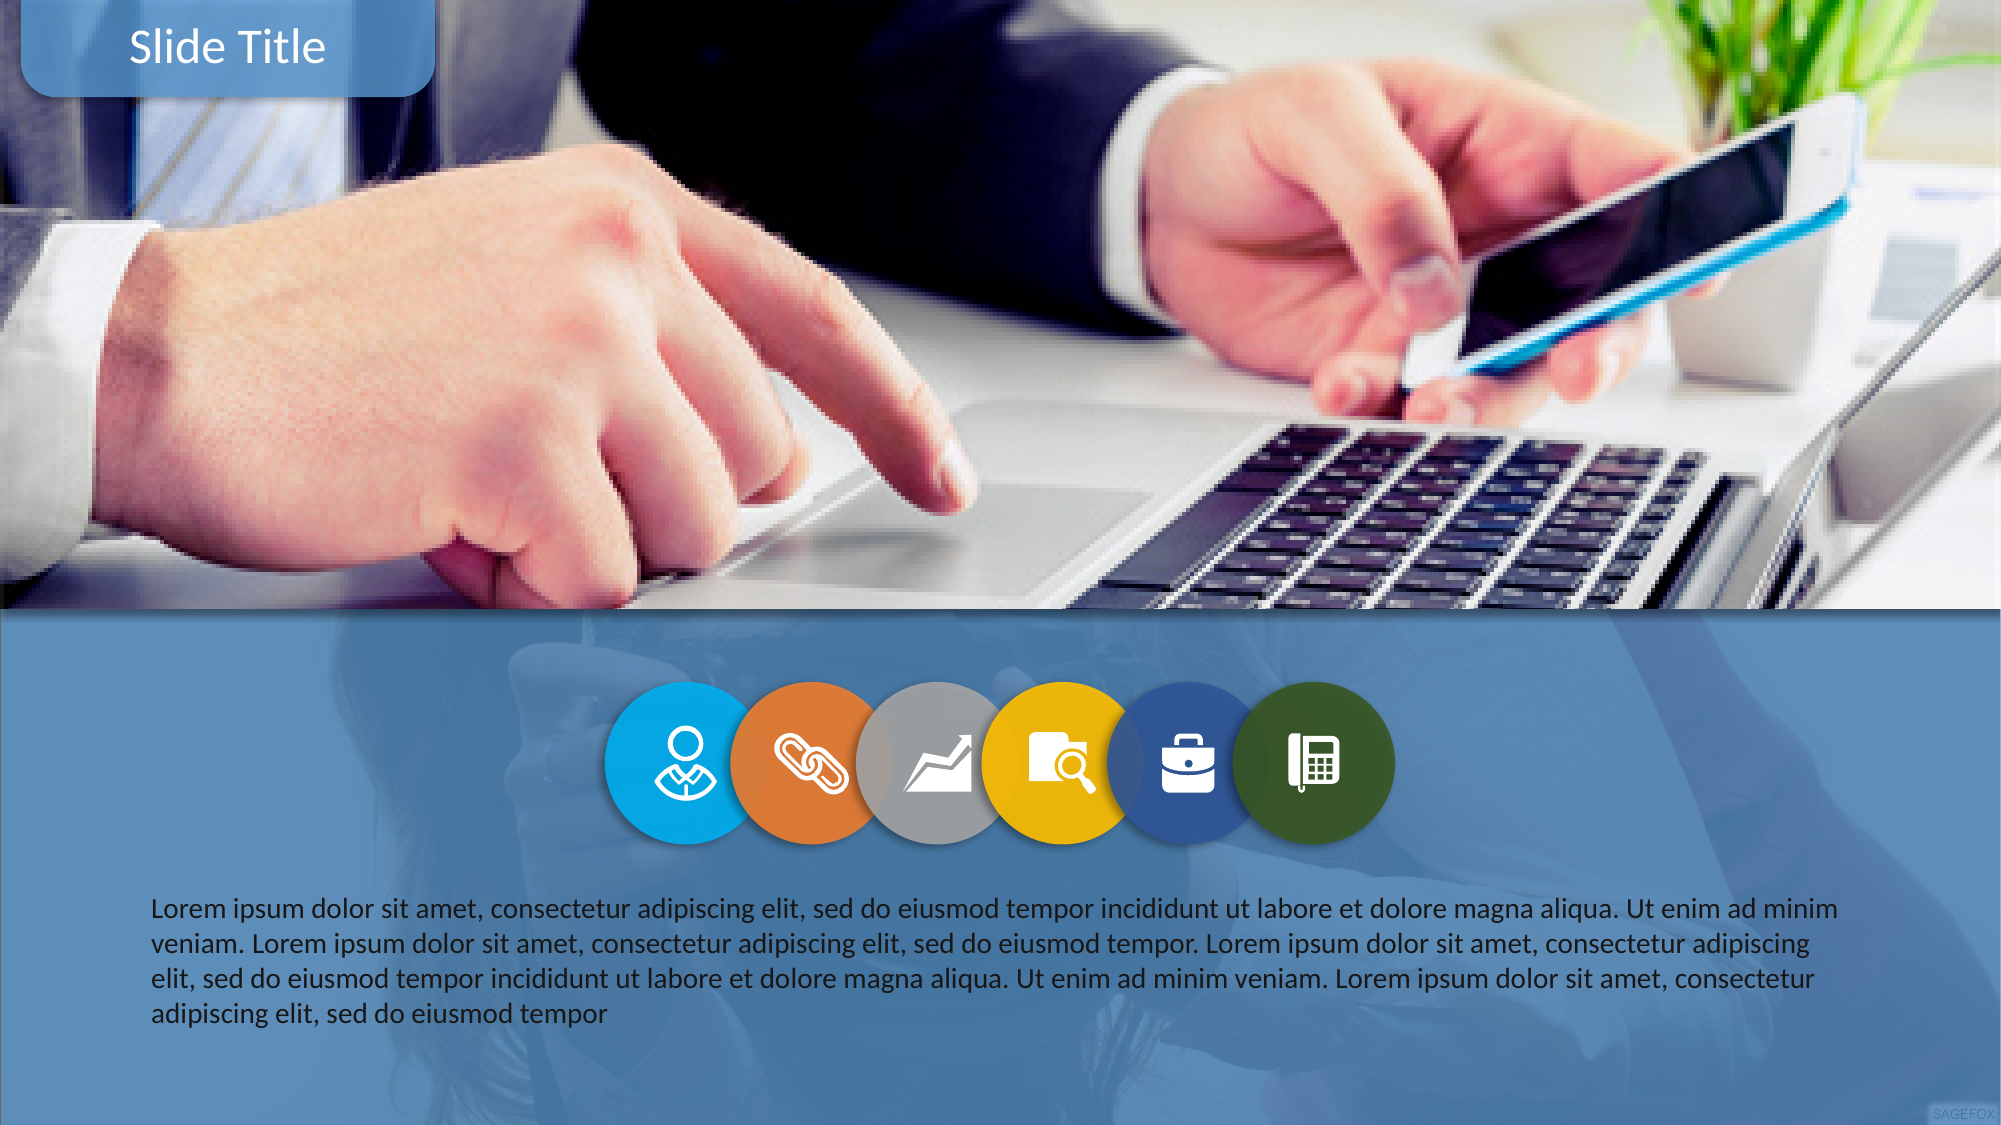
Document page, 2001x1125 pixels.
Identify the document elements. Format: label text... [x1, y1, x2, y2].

text_box [981, 681, 1121, 845]
text_box [1232, 681, 1396, 845]
text_box [604, 681, 744, 845]
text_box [902, 734, 972, 792]
text_box Lorem ipsum dolor sit amet, consectetur adipiscing elit, sed do eiusmod tempor incididunt ut labore et dolore magna aliqua. Ut enim ad minim veniam. Lorem ipsum dolor sit amet, consectetur adipiscing elit, sed do eiusmod tempor. Lorem ipsum dolor sit amet, consectetur adipiscing elit, sed do eiusmod tempor incididunt ut labore et dolore magna aliqua. Ut enim ad minim veniam. Lorem ipsum dolor sit amet, consectetur adipiscing elit, sed do eiusmod tempor [151, 889, 1849, 1065]
text_box [774, 733, 849, 795]
text_box [855, 681, 995, 845]
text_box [20, 0, 436, 98]
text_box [1029, 732, 1097, 795]
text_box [1288, 733, 1340, 793]
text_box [654, 725, 718, 801]
picture [0, 0, 2001, 609]
text_box [1107, 681, 1246, 845]
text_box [1162, 733, 1215, 793]
text_box [730, 681, 870, 845]
